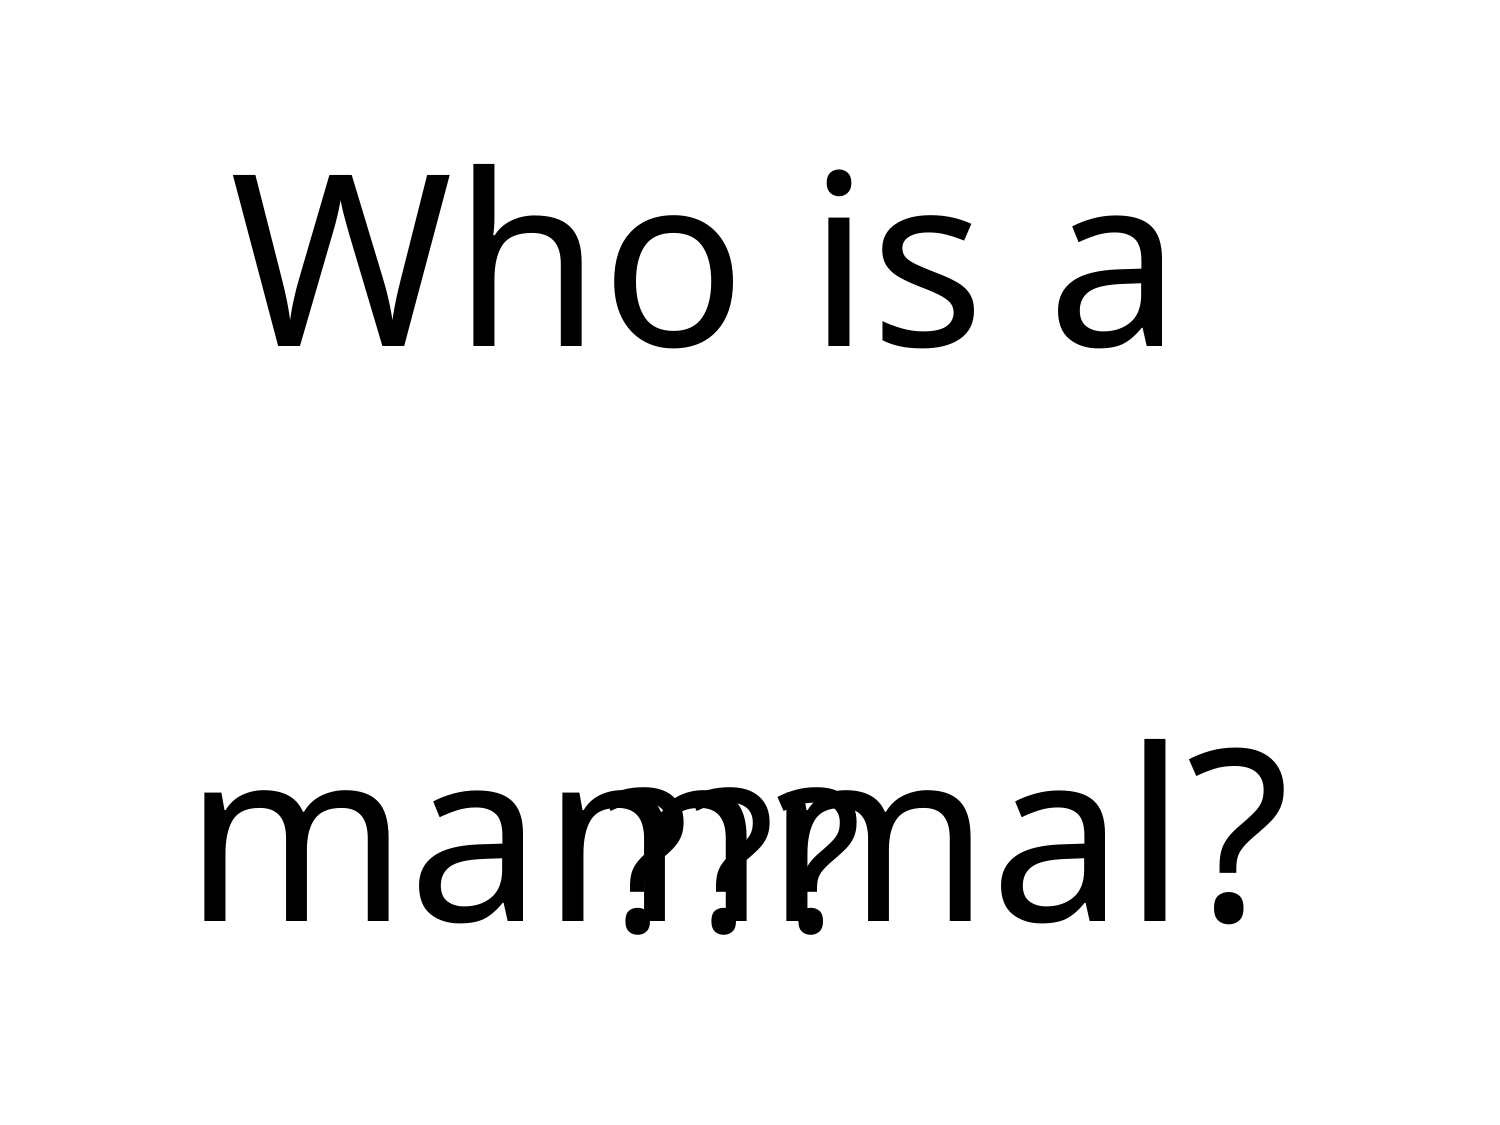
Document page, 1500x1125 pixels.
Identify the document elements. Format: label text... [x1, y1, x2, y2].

text_box ??? [587, 724, 1013, 980]
text_box Who is a mammal? [150, 99, 1325, 978]
